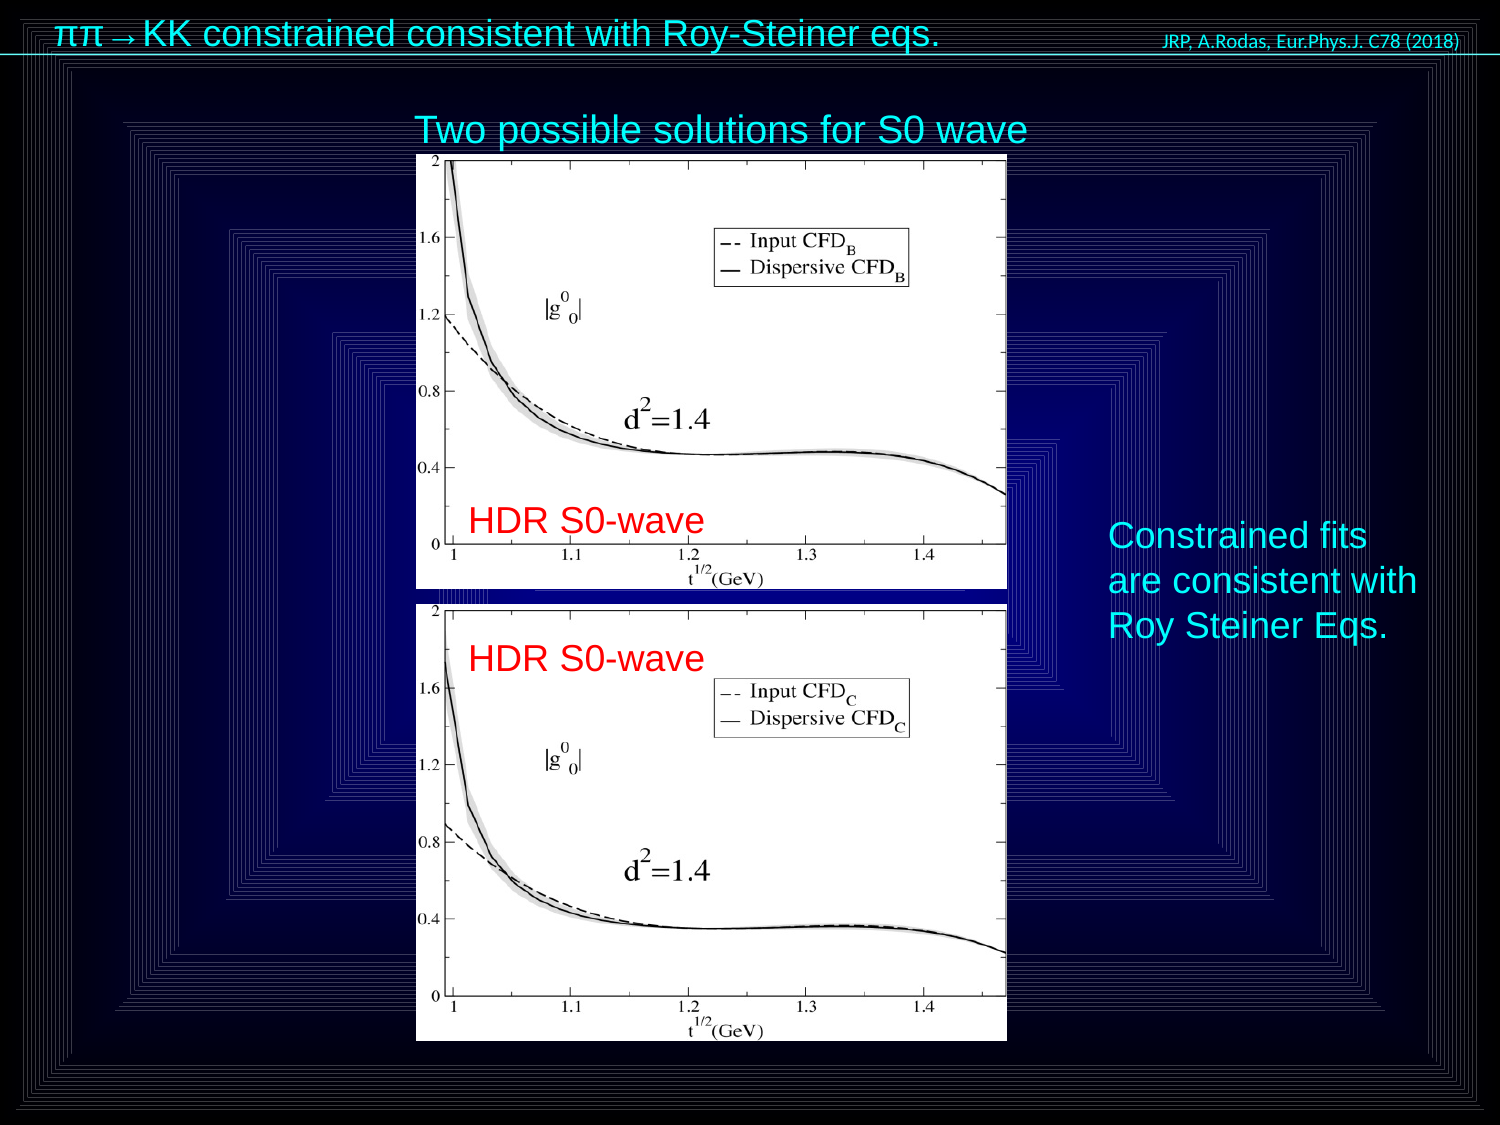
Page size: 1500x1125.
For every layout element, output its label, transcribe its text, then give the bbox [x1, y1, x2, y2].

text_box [395, 95, 1049, 1041]
text_box Constrained fits are consistent with Roy Steiner Eqs. [1093, 503, 1444, 654]
text_box JRP, A.Rodas, Eur.Phys.J. C78 (2018) [1098, 20, 1475, 61]
text_box ππ→KK constrained consistent with Roy-Steiner eqs. [38, 1, 957, 62]
